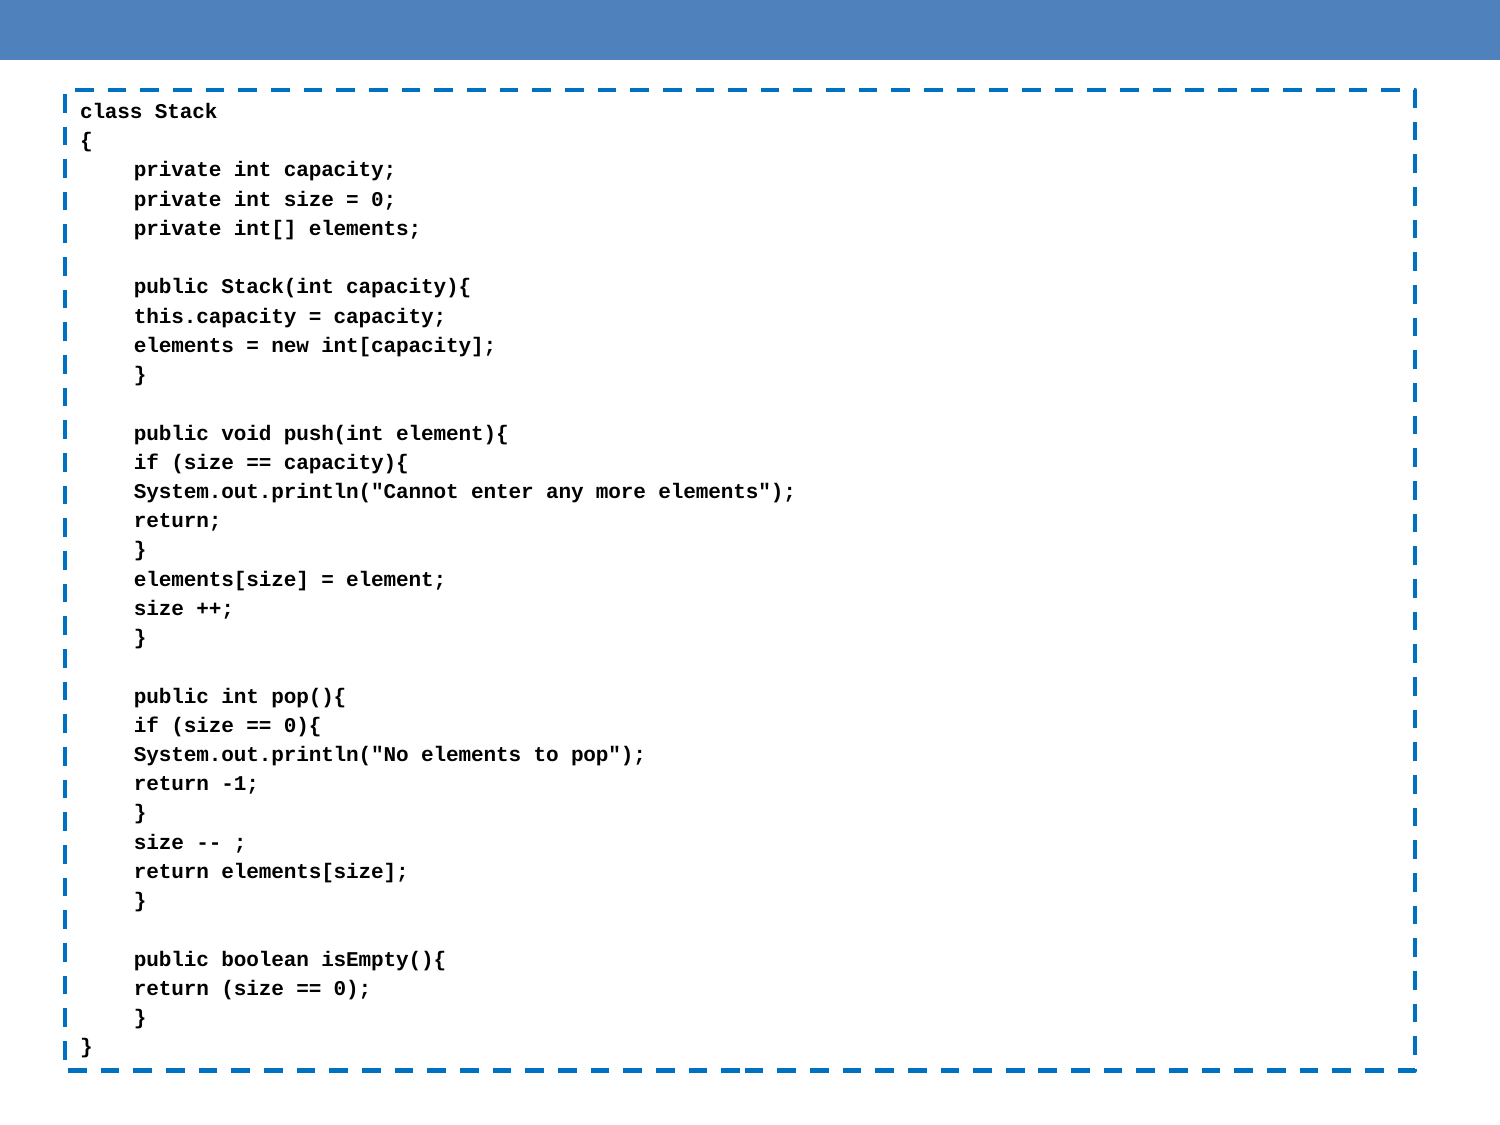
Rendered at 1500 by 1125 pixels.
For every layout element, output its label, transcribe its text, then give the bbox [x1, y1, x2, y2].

list class Stack { private int capacity; private int size = 0; private int[] elements; public Stack(int capacity){ this.capacity = capacity; elements = new int[capacity]; } public void push(int element){ if (size == capacity){ System.out.println("Cannot enter any more elements"); return; } elements[size] = element; size ++; } public int pop(){ if (size == 0){ System.out.println("No elements to pop"); return -1; } size -- ; return elements[size]; } public boolean isEmpty(){ return (size == 0); } } [64, 90, 1415, 1071]
